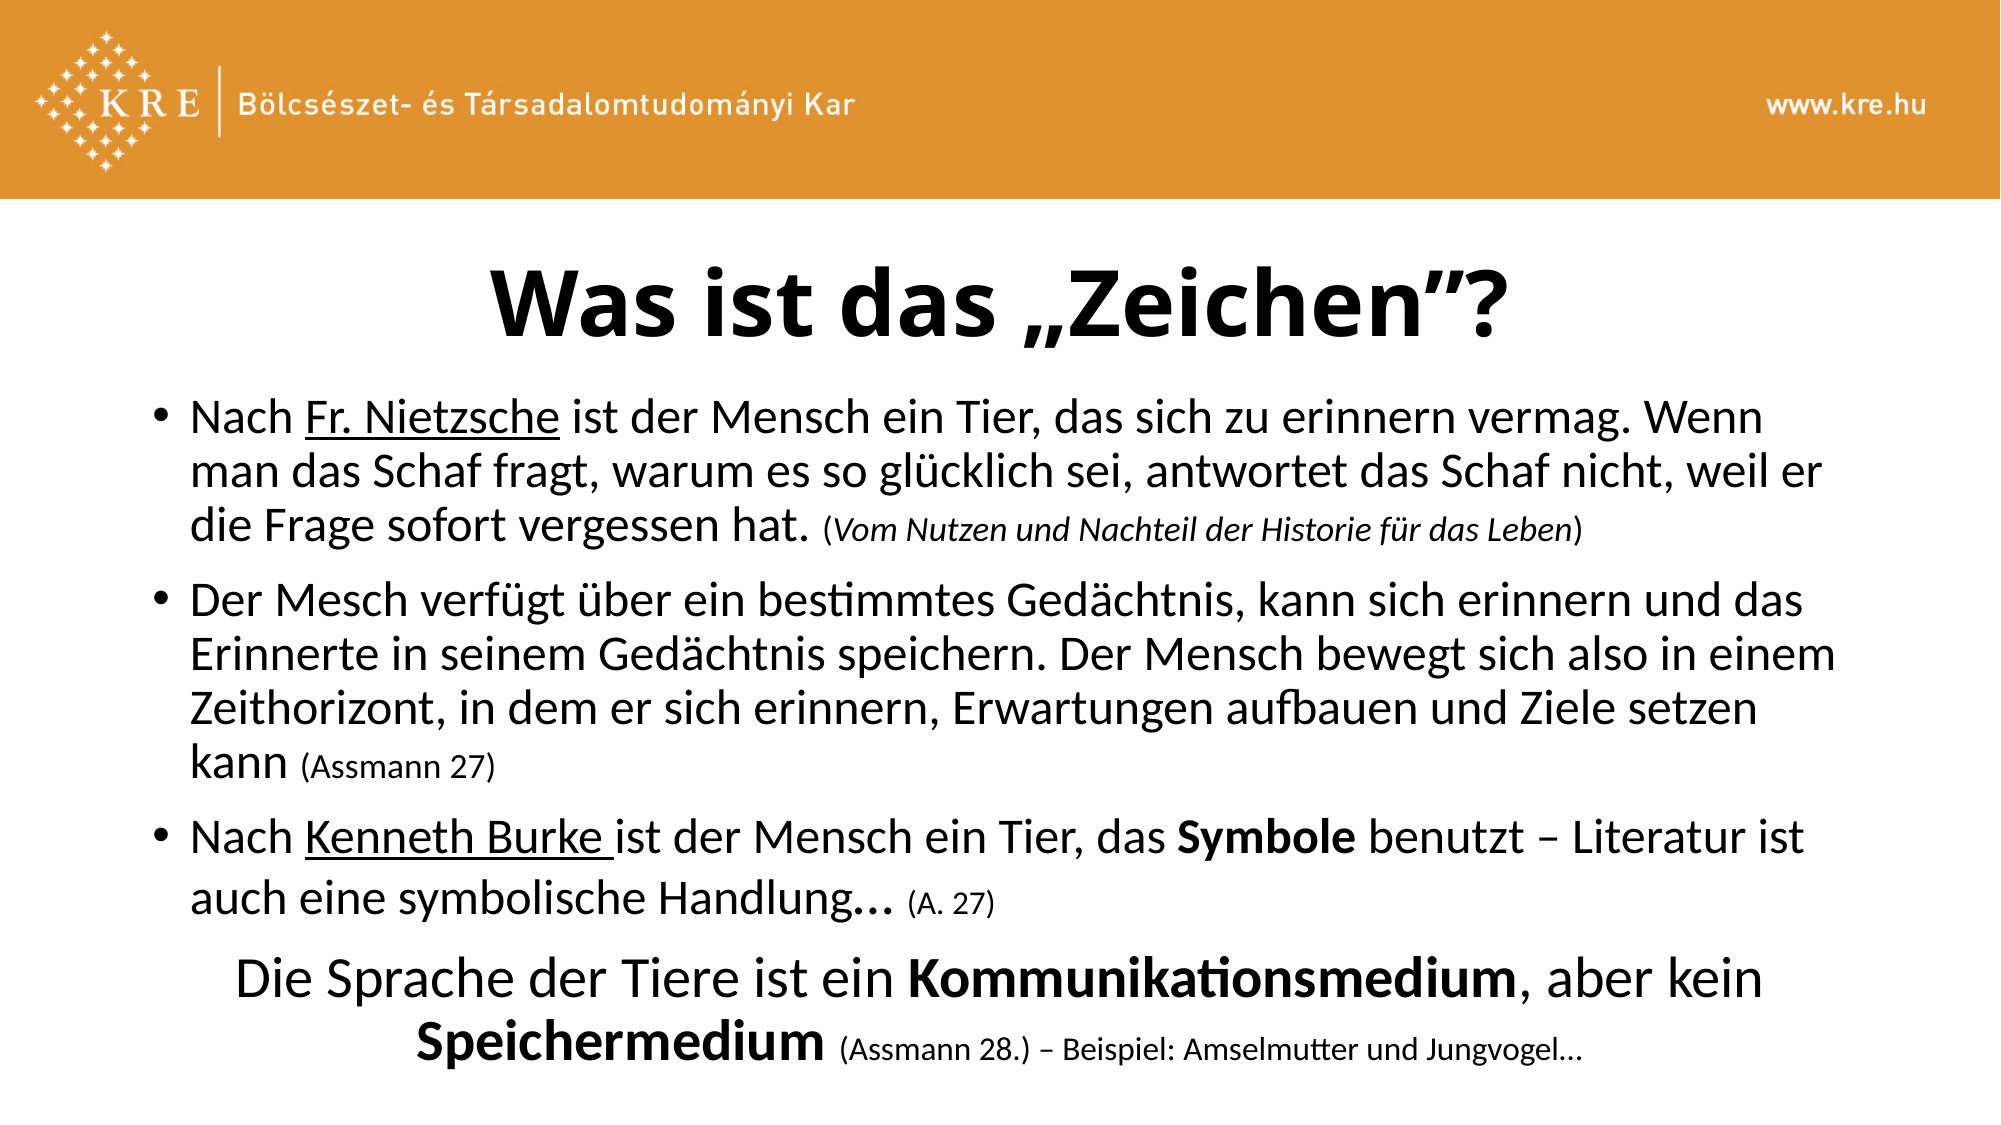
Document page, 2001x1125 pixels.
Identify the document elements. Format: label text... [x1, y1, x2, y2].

picture [0, 0, 2000, 199]
list Nach Fr. Nietzsche ist der Mensch ein Tier, das sich zu erinnern vermag. Wenn man das Schaf fragt, warum es so glücklich sei, antwortet das Schaf nicht, weil er die Frage sofort vergessen hat. (Vom Nutzen und Nachteil der Historie für das Leben) Der Mesch verfügt über ein bestimmtes Gedächtnis, kann sich erinnern und das Erinnerte in seinem Gedächtnis speichern. Der Mensch bewegt sich also in einem Zeithorizont, in dem er sich erinnern, Erwartungen aufbauen und Ziele setzen kann (Assmann 27) Nach Kenneth Burke ist der Mensch ein Tier, das Symbole benutzt – Literatur ist auch eine symbolische Handlung… (A. 27) Die Sprache der Tiere ist ein Kommunikationsmedium, aber kein Speichermedium (Assmann 28.) – Beispiel: Amselmutter und Jungvogel… [137, 382, 1863, 1097]
title Was ist das „Zeichen”? [137, 199, 1863, 382]
